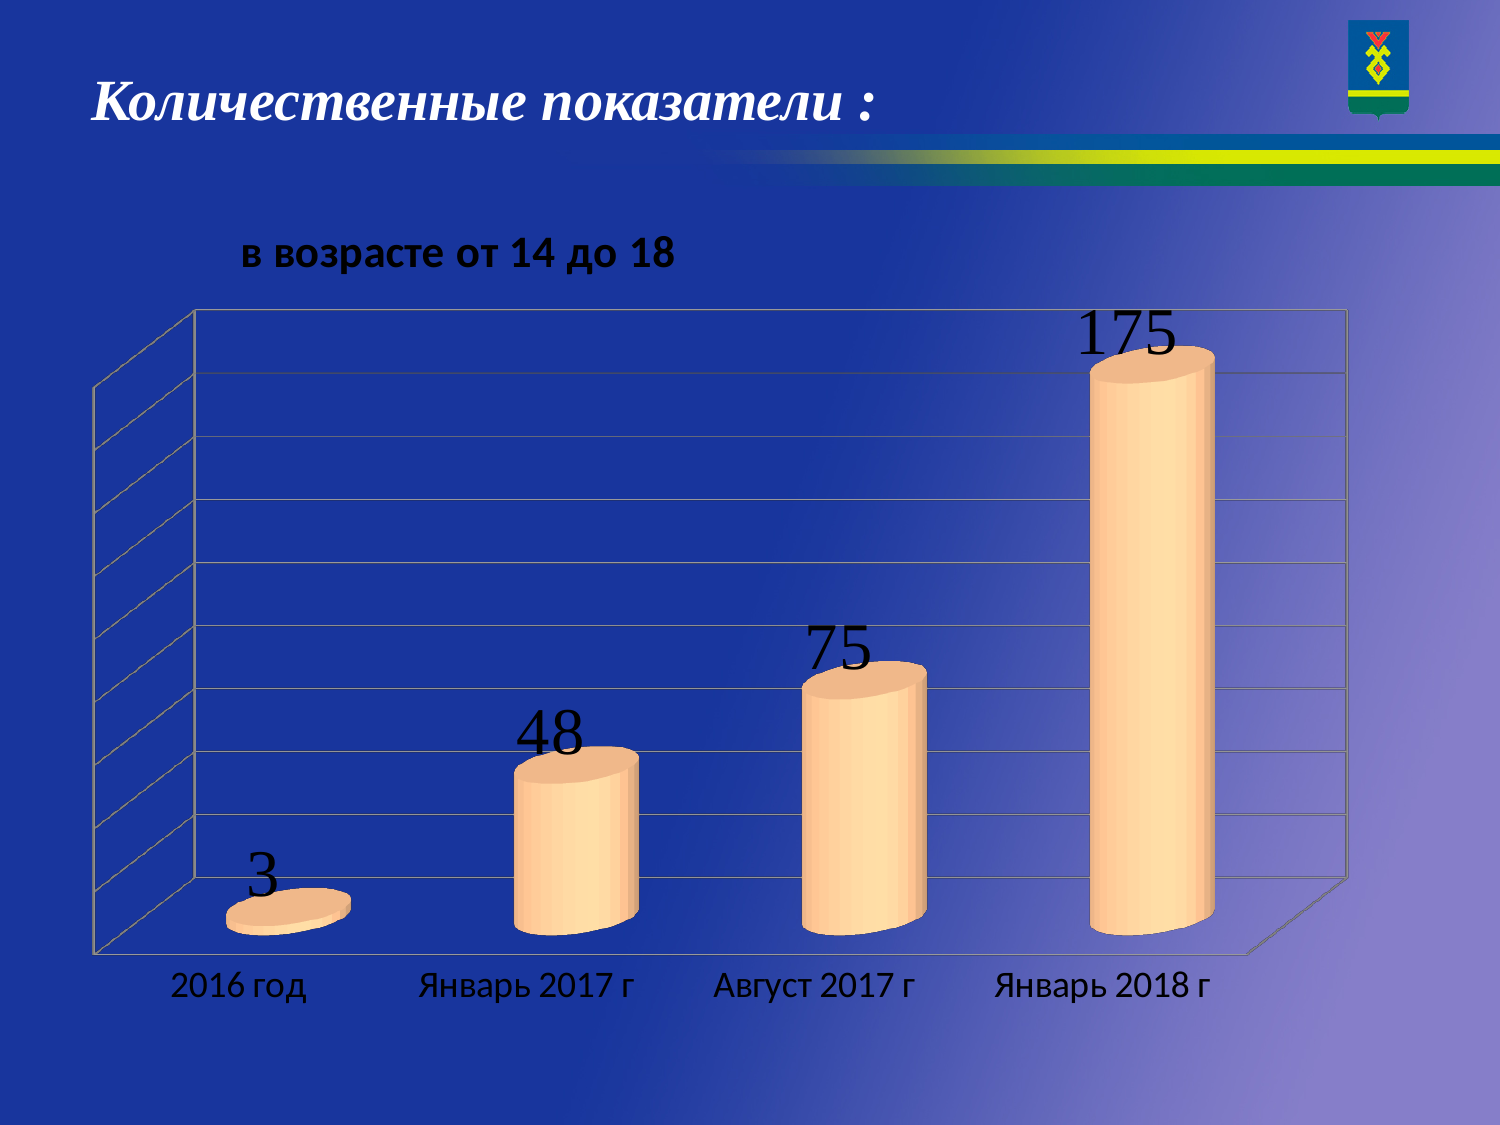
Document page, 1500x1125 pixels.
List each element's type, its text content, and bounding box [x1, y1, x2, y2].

picture [0, 0, 1500, 1125]
text_box Количественные показатели : [76, 54, 939, 140]
chart [52, 195, 1389, 1024]
